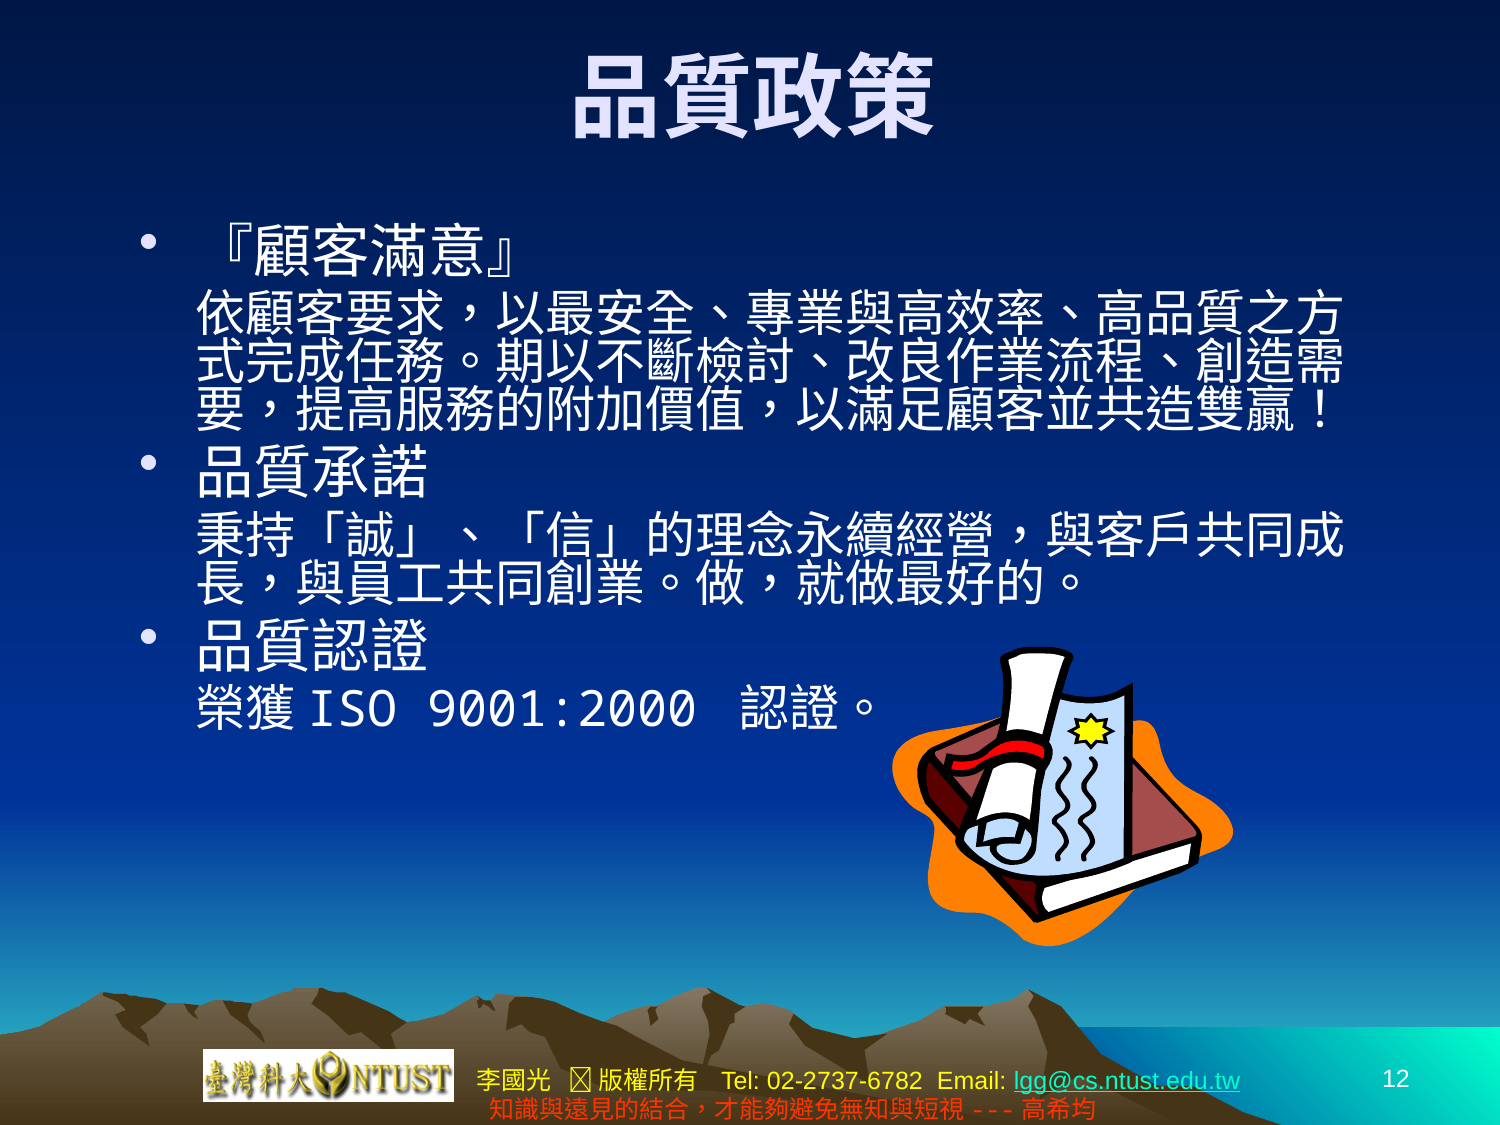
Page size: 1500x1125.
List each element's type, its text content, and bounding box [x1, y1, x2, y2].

picture [891, 644, 1235, 947]
title 品質政策 [77, 0, 1429, 188]
slide_number 12 [1074, 1024, 1426, 1101]
list 『顧客滿意』 依顧客要求，以最安全、專業與高效率、高品質之方式完成任務。期以不斷檢討、改良作業流程、創造需要，提高服務的附加價值，以滿足顧客並共造雙贏！ 品質承諾 秉持「誠」、「信」的理念永續經營，與客戶共同成長，與員工共同創業。做，就做最好的。 品質認證 榮獲ISO 9001:2000 認證。 [123, 219, 1389, 983]
picture [203, 1049, 454, 1102]
